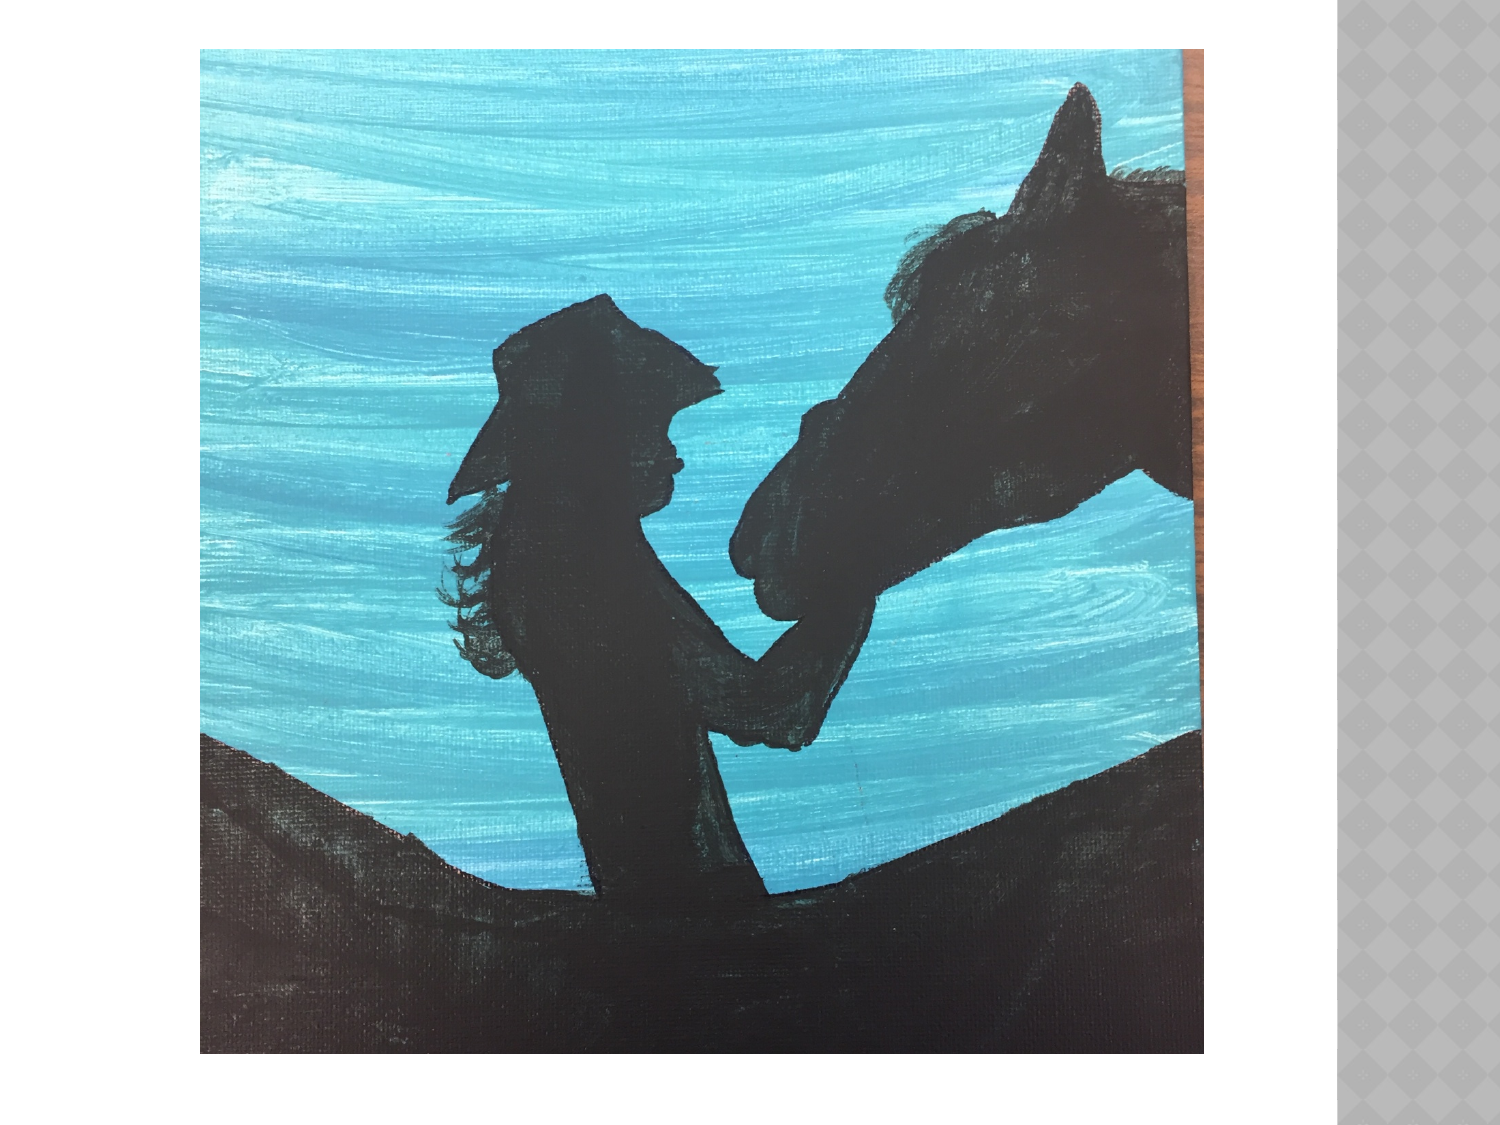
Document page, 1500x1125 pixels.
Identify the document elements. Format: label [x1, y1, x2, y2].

list [199, 49, 1205, 1055]
